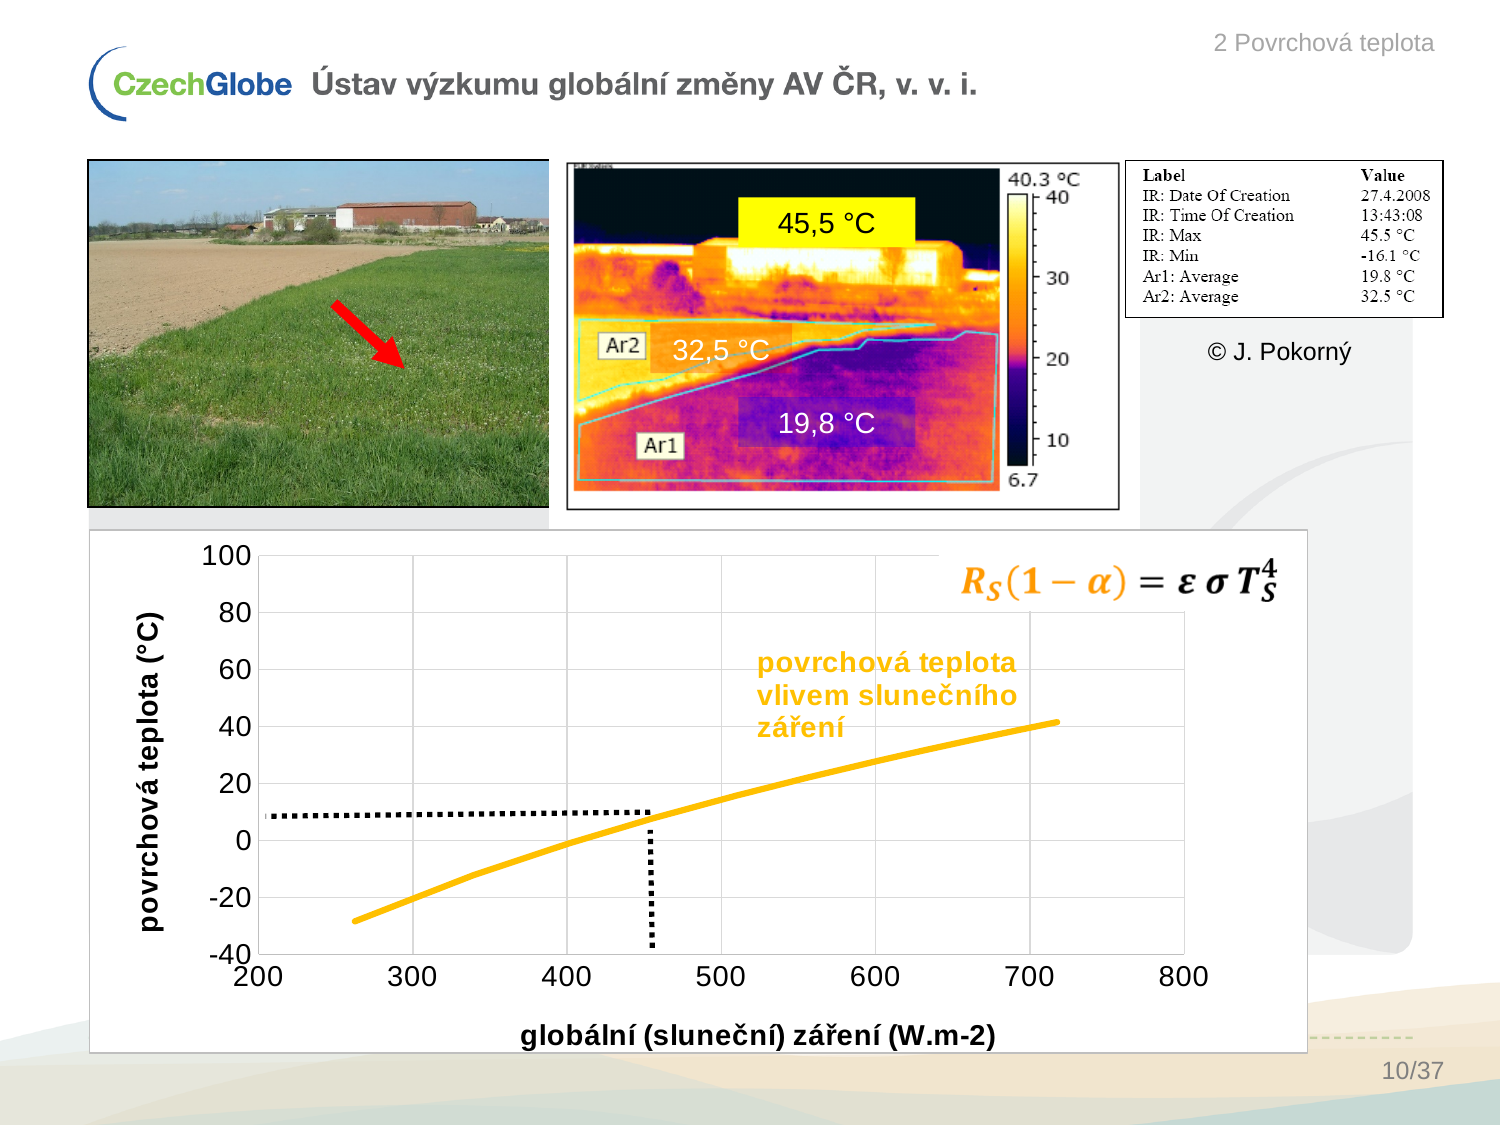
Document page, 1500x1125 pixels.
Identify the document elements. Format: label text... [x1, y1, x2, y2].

chart [88, 529, 1309, 1061]
text_box © J. Pokorný [1193, 328, 1389, 374]
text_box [333, 303, 405, 369]
text_box 10/37 [1366, 1046, 1471, 1122]
picture [0, 0, 1500, 1125]
text_box 2 Povrchová teplota [1198, 19, 1473, 64]
